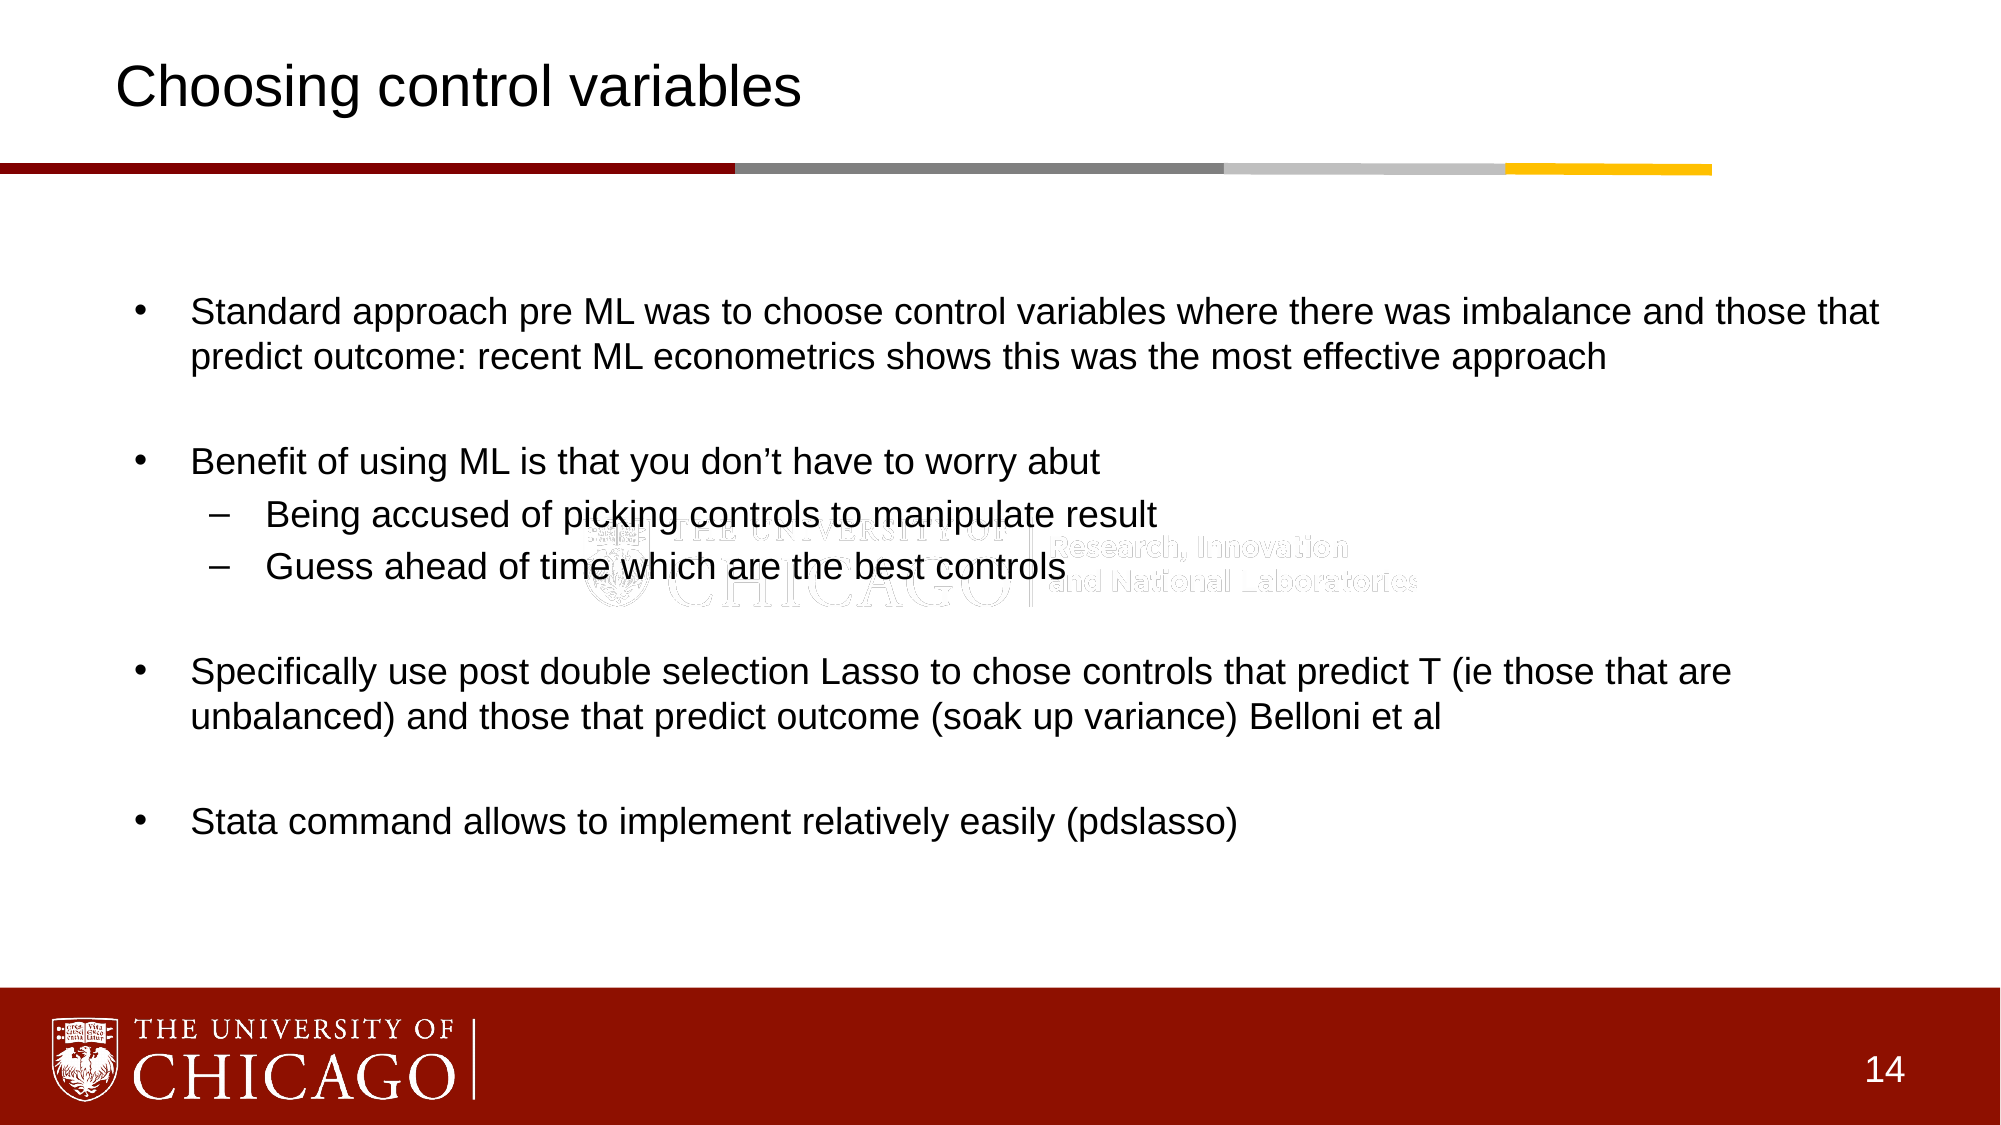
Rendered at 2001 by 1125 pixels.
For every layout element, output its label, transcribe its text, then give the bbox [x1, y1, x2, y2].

picture [27, 992, 485, 1119]
title Choosing control variables [100, 5, 1901, 161]
list Standard approach pre ML was to choose control variables where there was imbalance and those that predict outcome: recent ML econometrics shows this was the most effective approach Benefit of using ML is that you don’t have to worry abut Being accused of picking controls to manipulate result Guess ahead of time which are the best controls Specifically use post double selection Lasso to chose controls that predict T (ie those that are unbalanced) and those that predict outcome (soak up variance) Belloni et al Stata command allows to implement relatively easily (pdslasso) [100, 279, 1901, 933]
